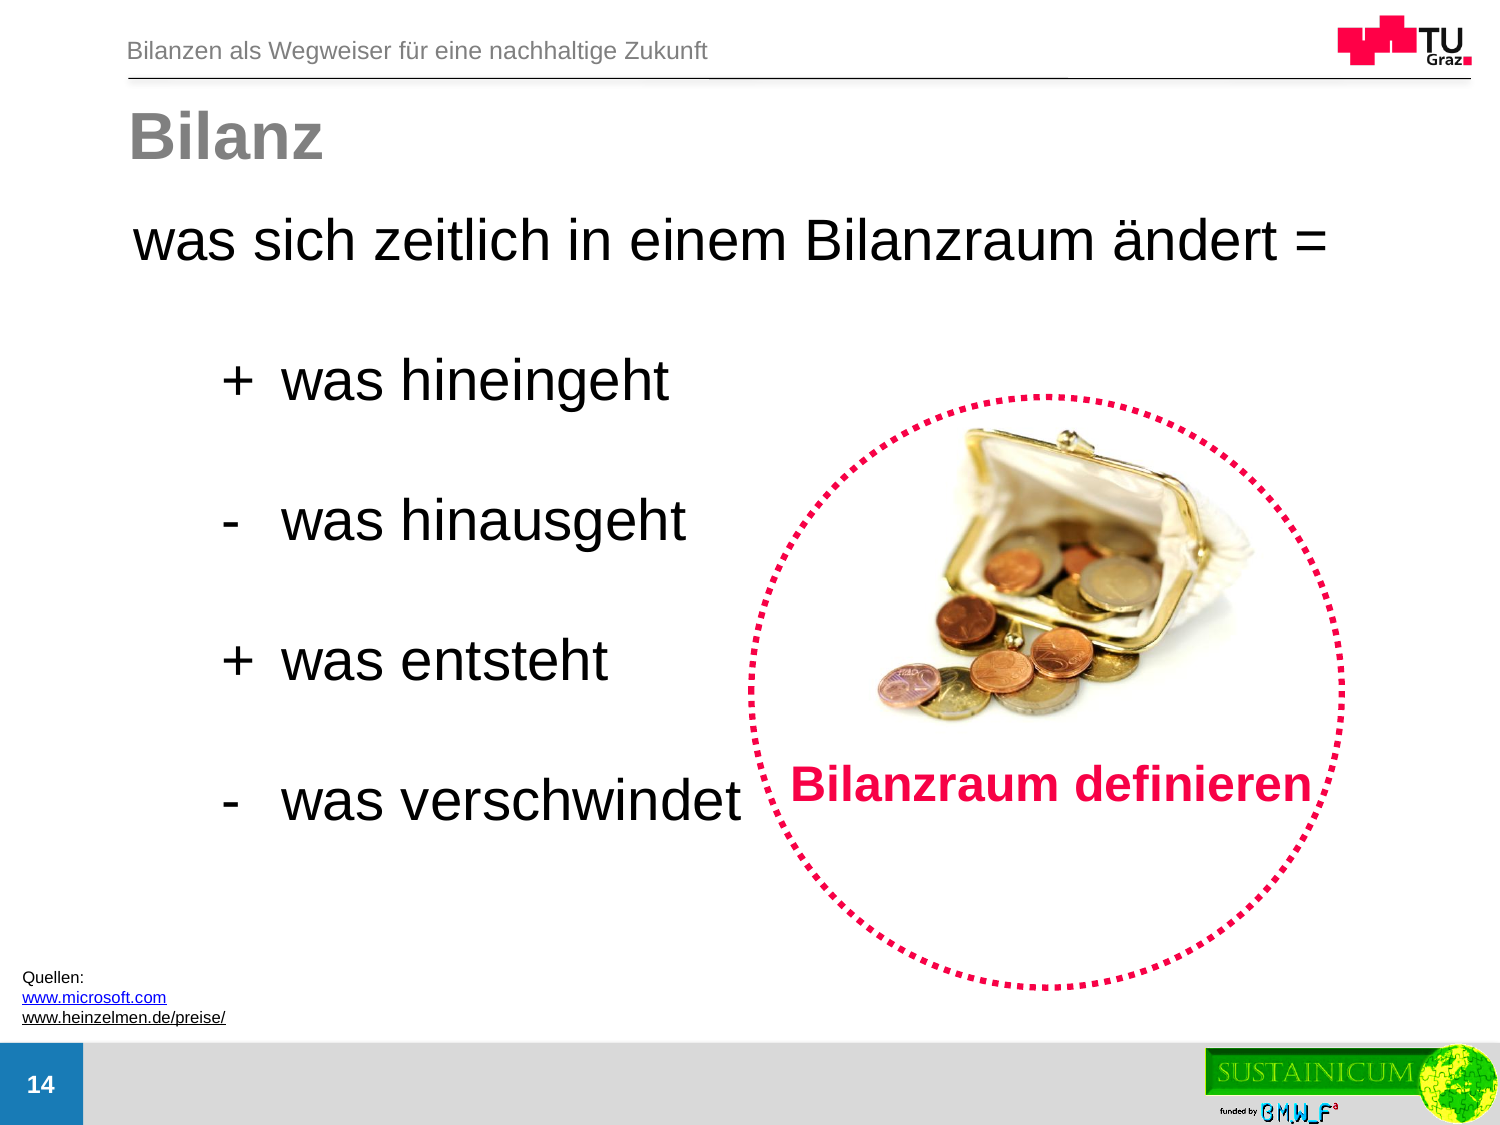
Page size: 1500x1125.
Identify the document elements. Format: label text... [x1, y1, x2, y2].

picture [1205, 1041, 1500, 1125]
text_box [749, 477, 842, 811]
text_box was sich zeitlich in einem Bilanzraum ändert = + was hineingeht - was hinausgeht + was entsteht - was verschwindet [118, 194, 1345, 840]
picture [847, 408, 1285, 744]
text_box [1290, 521, 1344, 783]
text_box [778, 819, 1316, 990]
picture [1335, 12, 1474, 68]
text_box Bilanzraum definieren [776, 743, 1329, 819]
title Bilanz [113, 85, 1500, 197]
text_box [968, 394, 1124, 407]
text_box Quellen: www.microsoft.com www.heinzelmen.de/preise/ [7, 959, 246, 1034]
